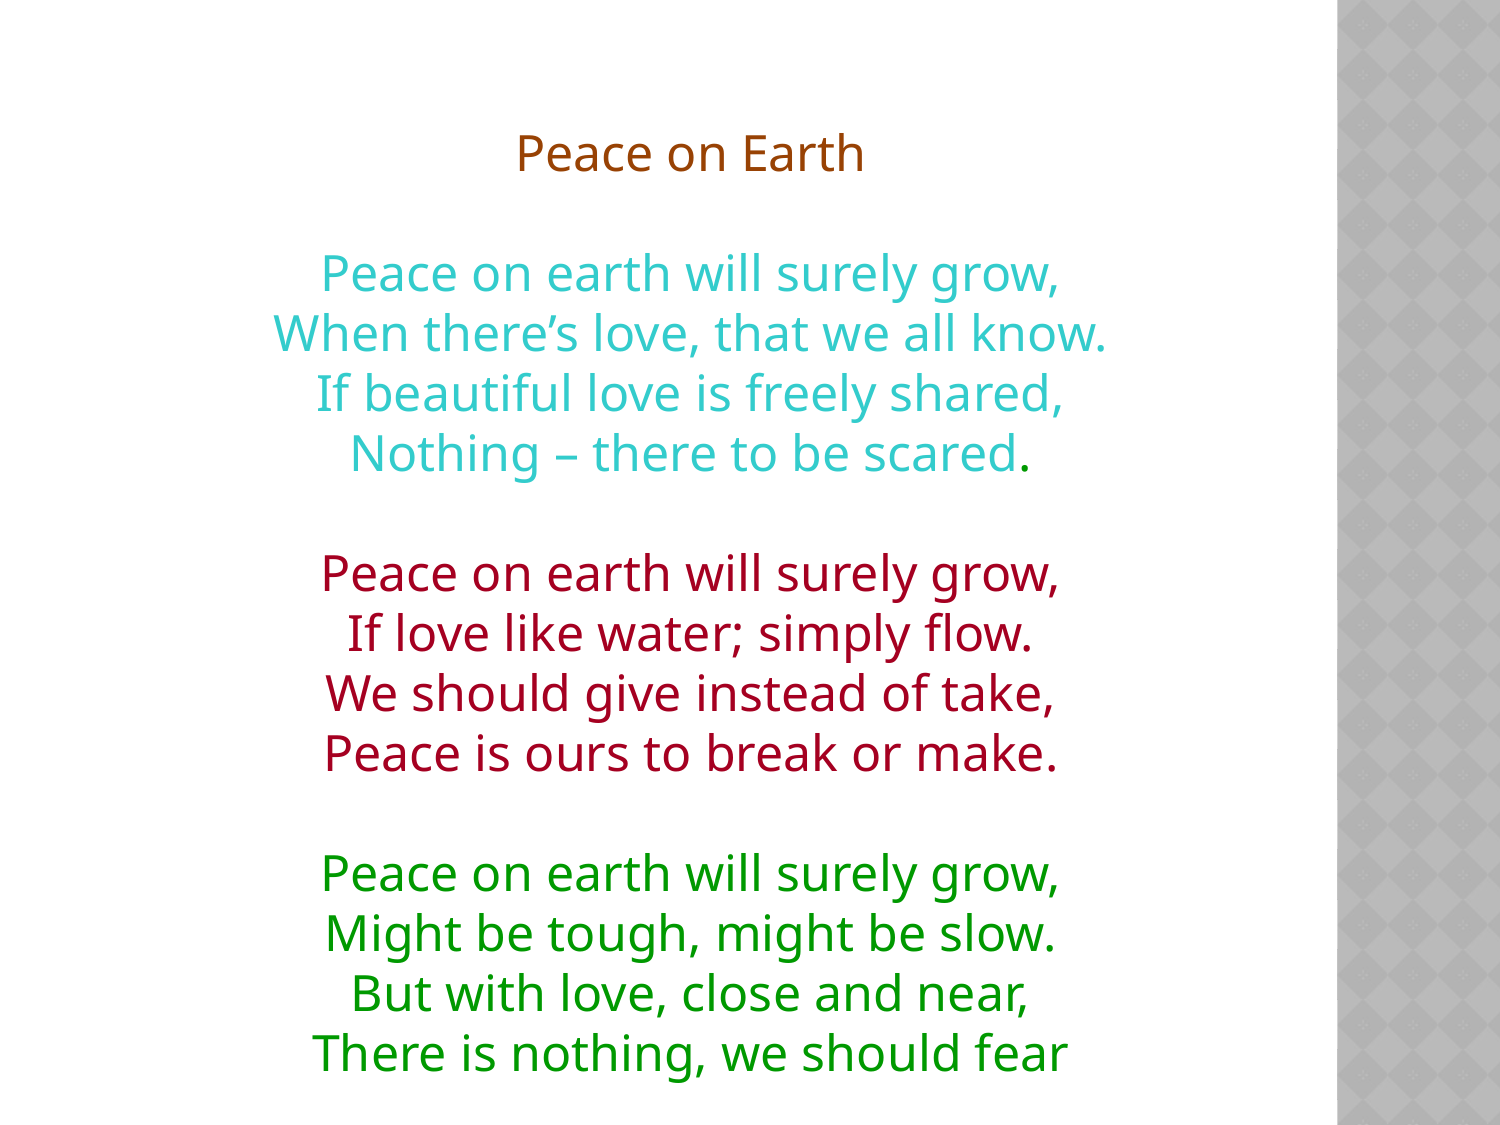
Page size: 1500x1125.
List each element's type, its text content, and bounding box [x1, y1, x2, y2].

text_box Peace on Earth Peace on earth will surely grow, When there’s love, that we all know. If beautiful love is freely shared, Nothing – there to be scared. Peace on earth will surely grow, If love like water; simply flow. We should give instead of take, Peace is ours to break or make. Peace on earth will surely grow, Might be tough, might be slow. But with love, close and near, There is nothing, we should fear [64, 54, 1317, 1090]
